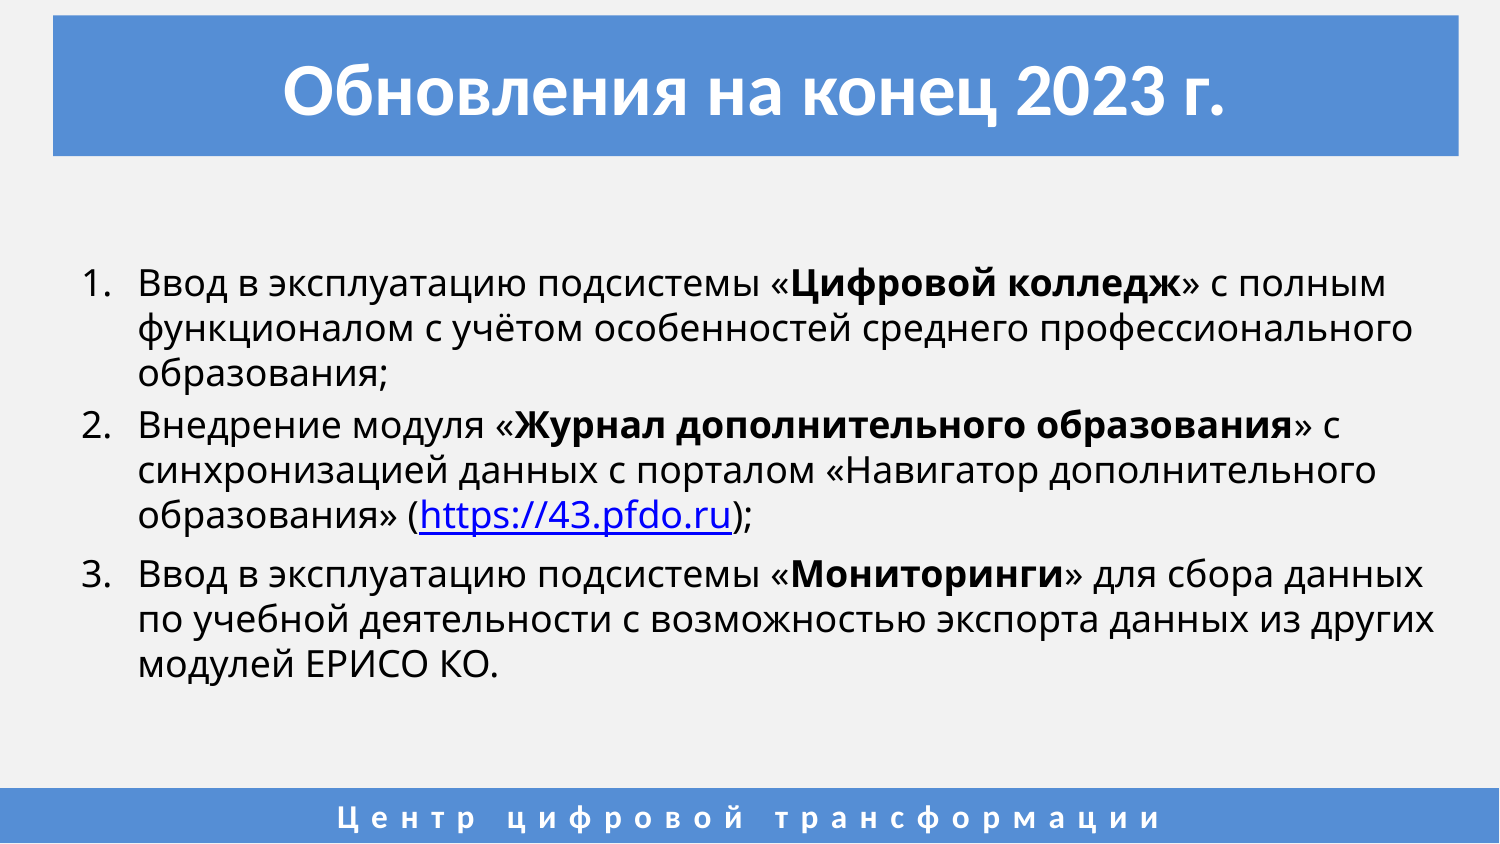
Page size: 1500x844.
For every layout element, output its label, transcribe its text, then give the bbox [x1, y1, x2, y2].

text_box Ввод в эксплуатацию подсистемы «Цифровой колледж» с полным функционалом с учётом особенностей среднего профессионального образования; Внедрение модуля «Журнал дополнительного образования» с синхронизацией данных с порталом «Навигатор дополнительного образования» (https://43.pfdo.ru); Ввод в эксплуатацию подсистемы «Мониторинги» для сбора данных по учебной деятельности с возможностью экспорта данных из других модулей ЕРИСО КО. [66, 198, 1484, 802]
list [41, 173, 1459, 777]
title Обновления на конец 2023 г. [53, 15, 1459, 157]
